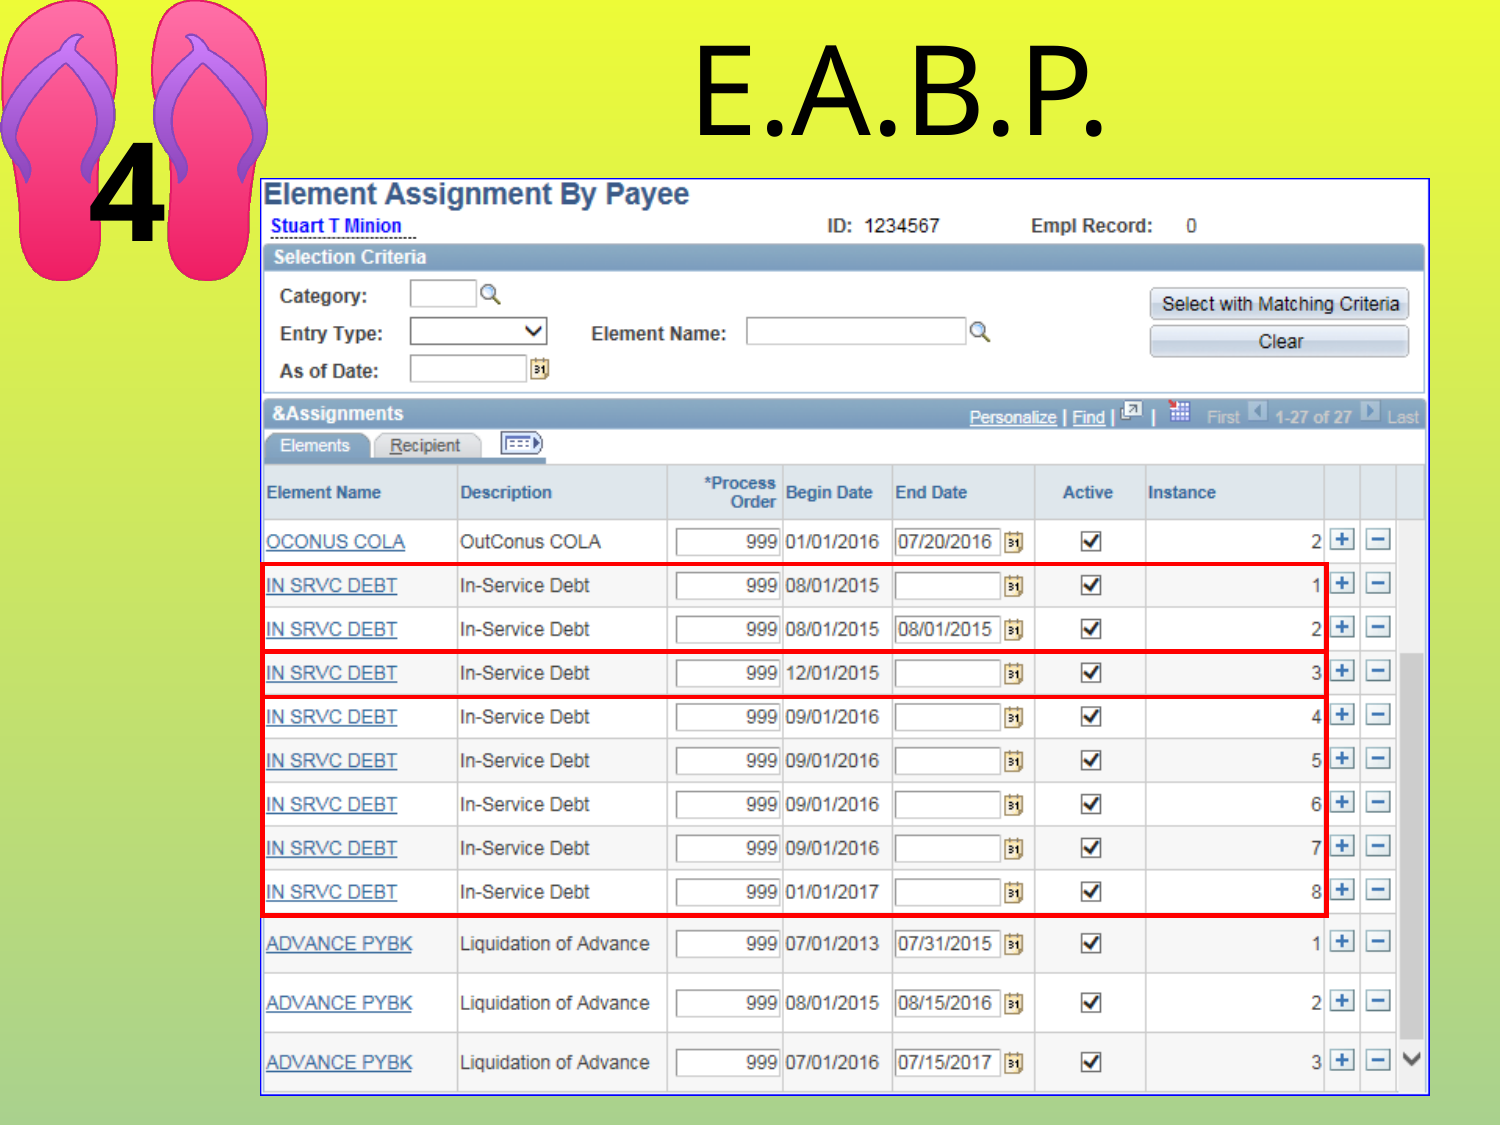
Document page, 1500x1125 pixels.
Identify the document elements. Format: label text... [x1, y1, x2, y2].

text_box E.A.B.P. [328, 2, 1472, 168]
picture [0, 0, 1430, 1096]
